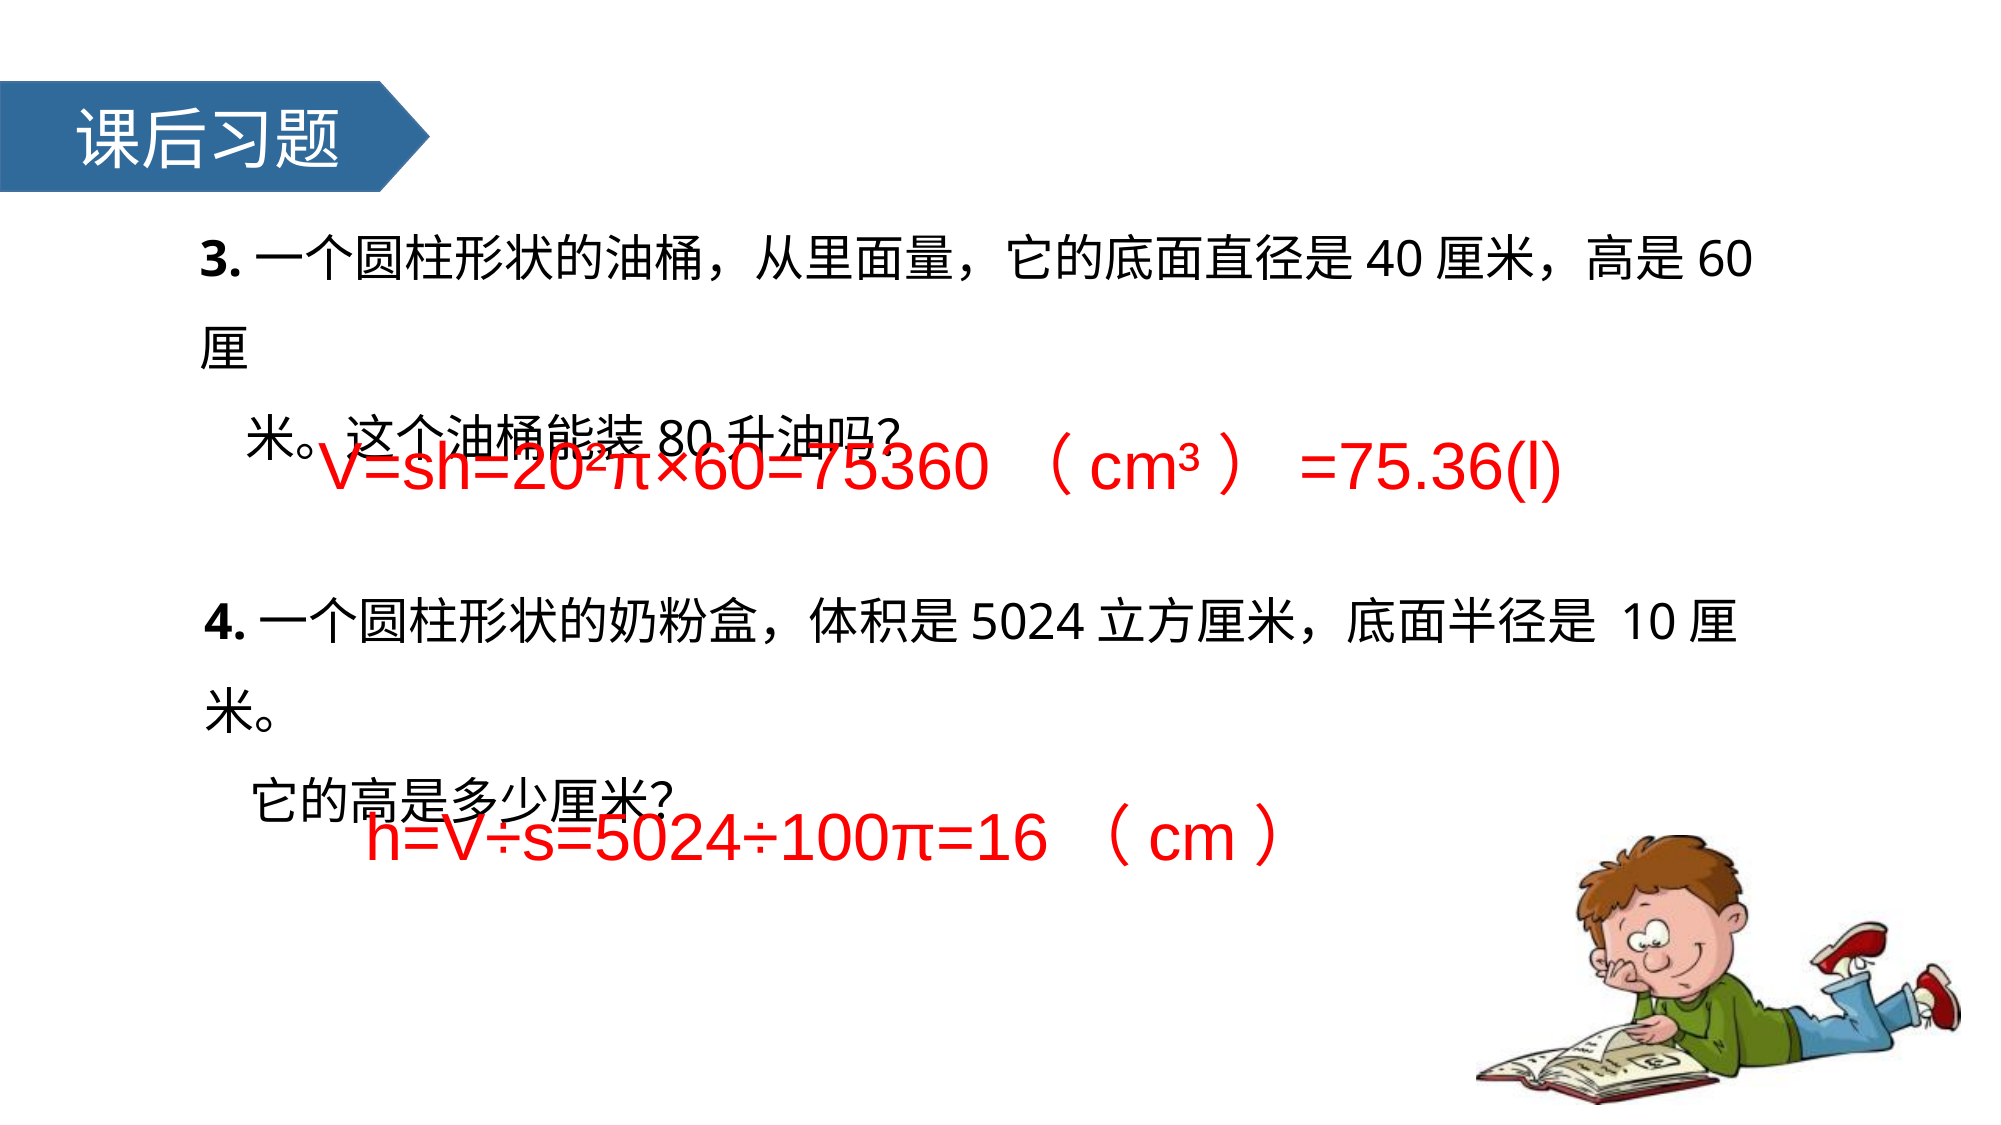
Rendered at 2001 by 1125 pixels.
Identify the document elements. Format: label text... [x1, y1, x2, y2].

text_box h=V÷s=5024÷100π=16（cm） [350, 786, 1627, 882]
text_box 3.一个圆柱形状的油桶，从里面量，它的底面直径是40厘米，高是60厘 米。这个油桶能装80升油吗？ [184, 188, 1783, 474]
text_box 4.一个圆柱形状的奶粉盒，体积是5024立方厘米，底面半径是 10厘米。 它的高是多少厘米？ [189, 552, 1788, 837]
text_box 课后习题 [0, 82, 429, 191]
text_box V=sh=20²π×60=75360（cm³）=75.36(l) [304, 415, 1673, 510]
picture [1476, 835, 1961, 1105]
